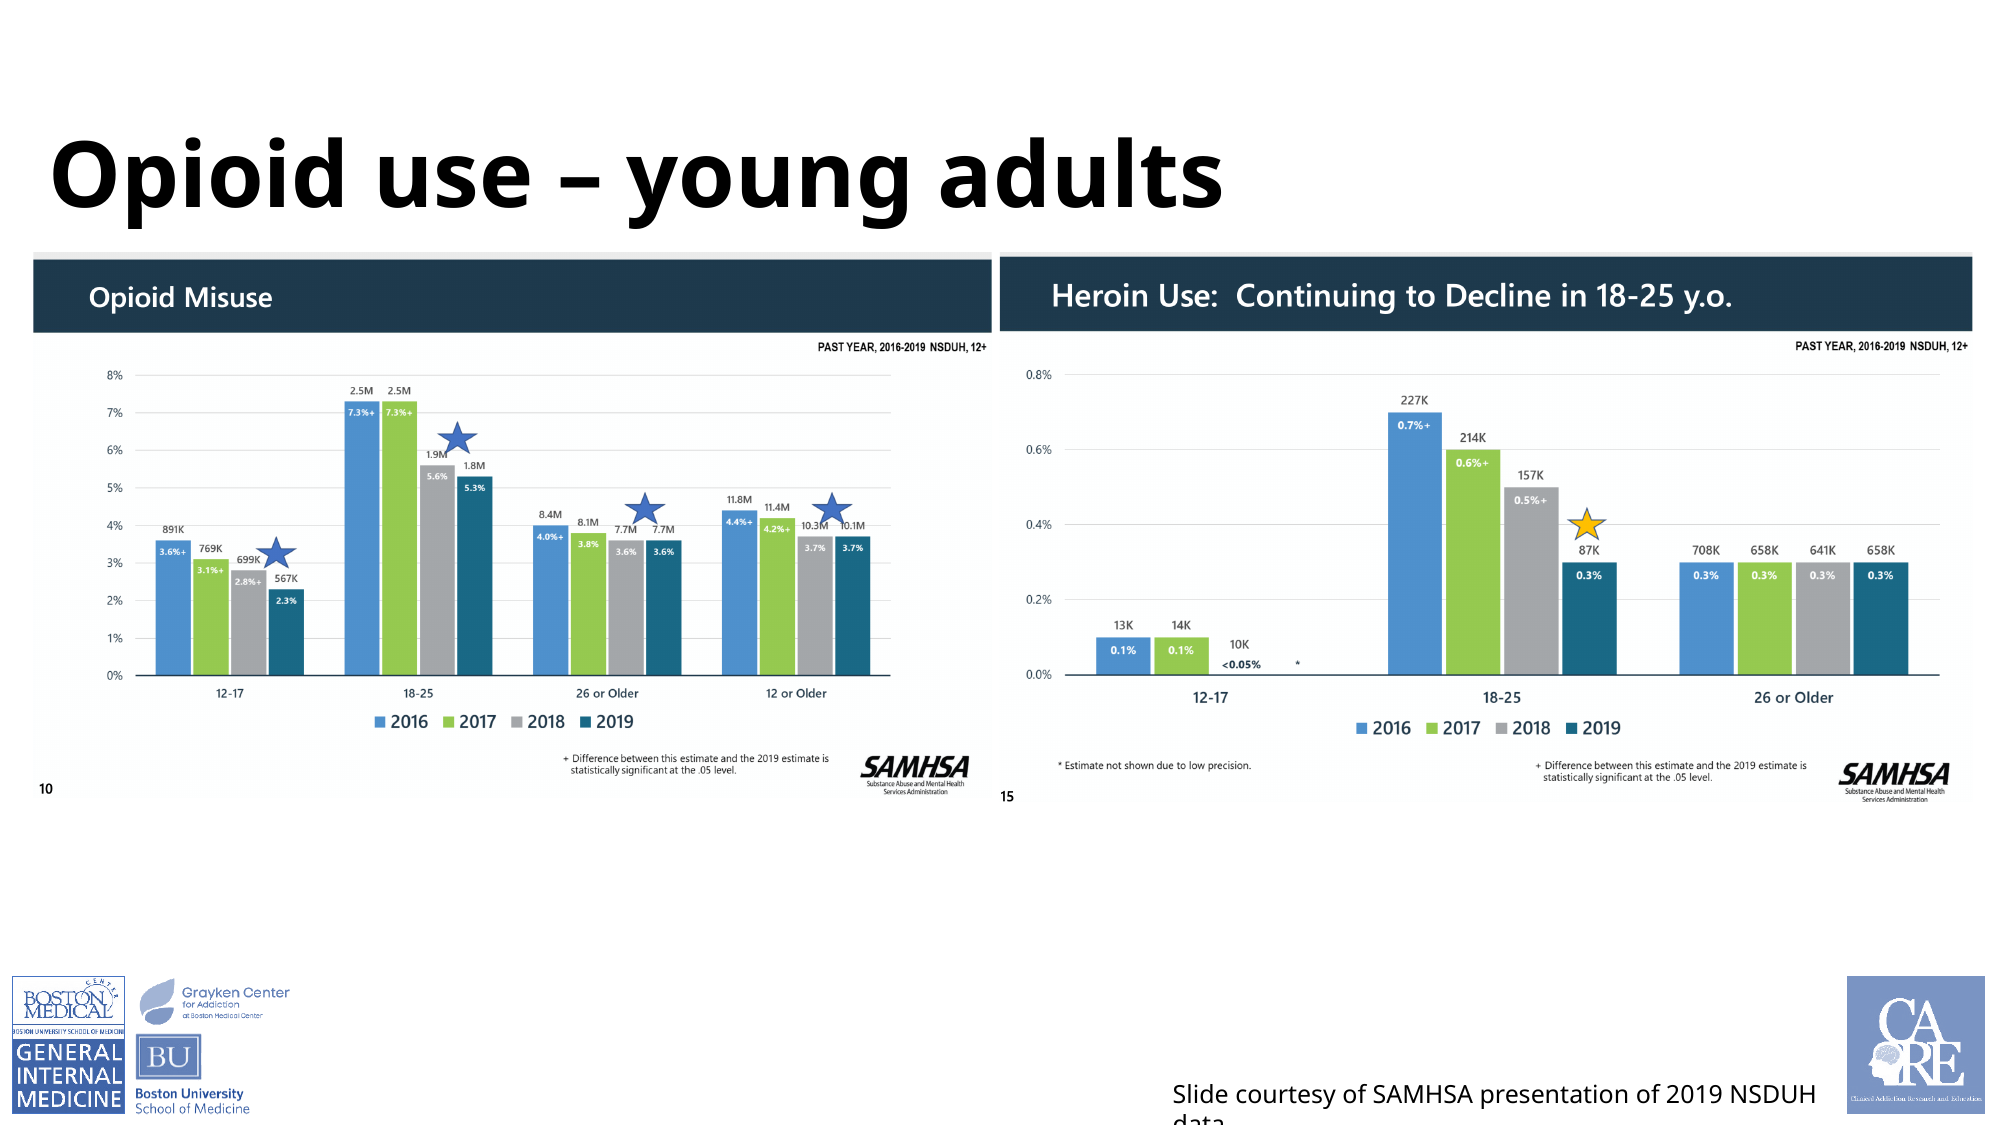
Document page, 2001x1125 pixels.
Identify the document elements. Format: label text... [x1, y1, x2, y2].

picture [33, 252, 992, 798]
picture [999, 252, 1973, 802]
text_box Opioid use – young adults [33, 69, 1759, 287]
text_box Slide courtesy of SAMHSA presentation of 2019 NSDUH data [1157, 1119, 1848, 1125]
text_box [12, 976, 1985, 1119]
